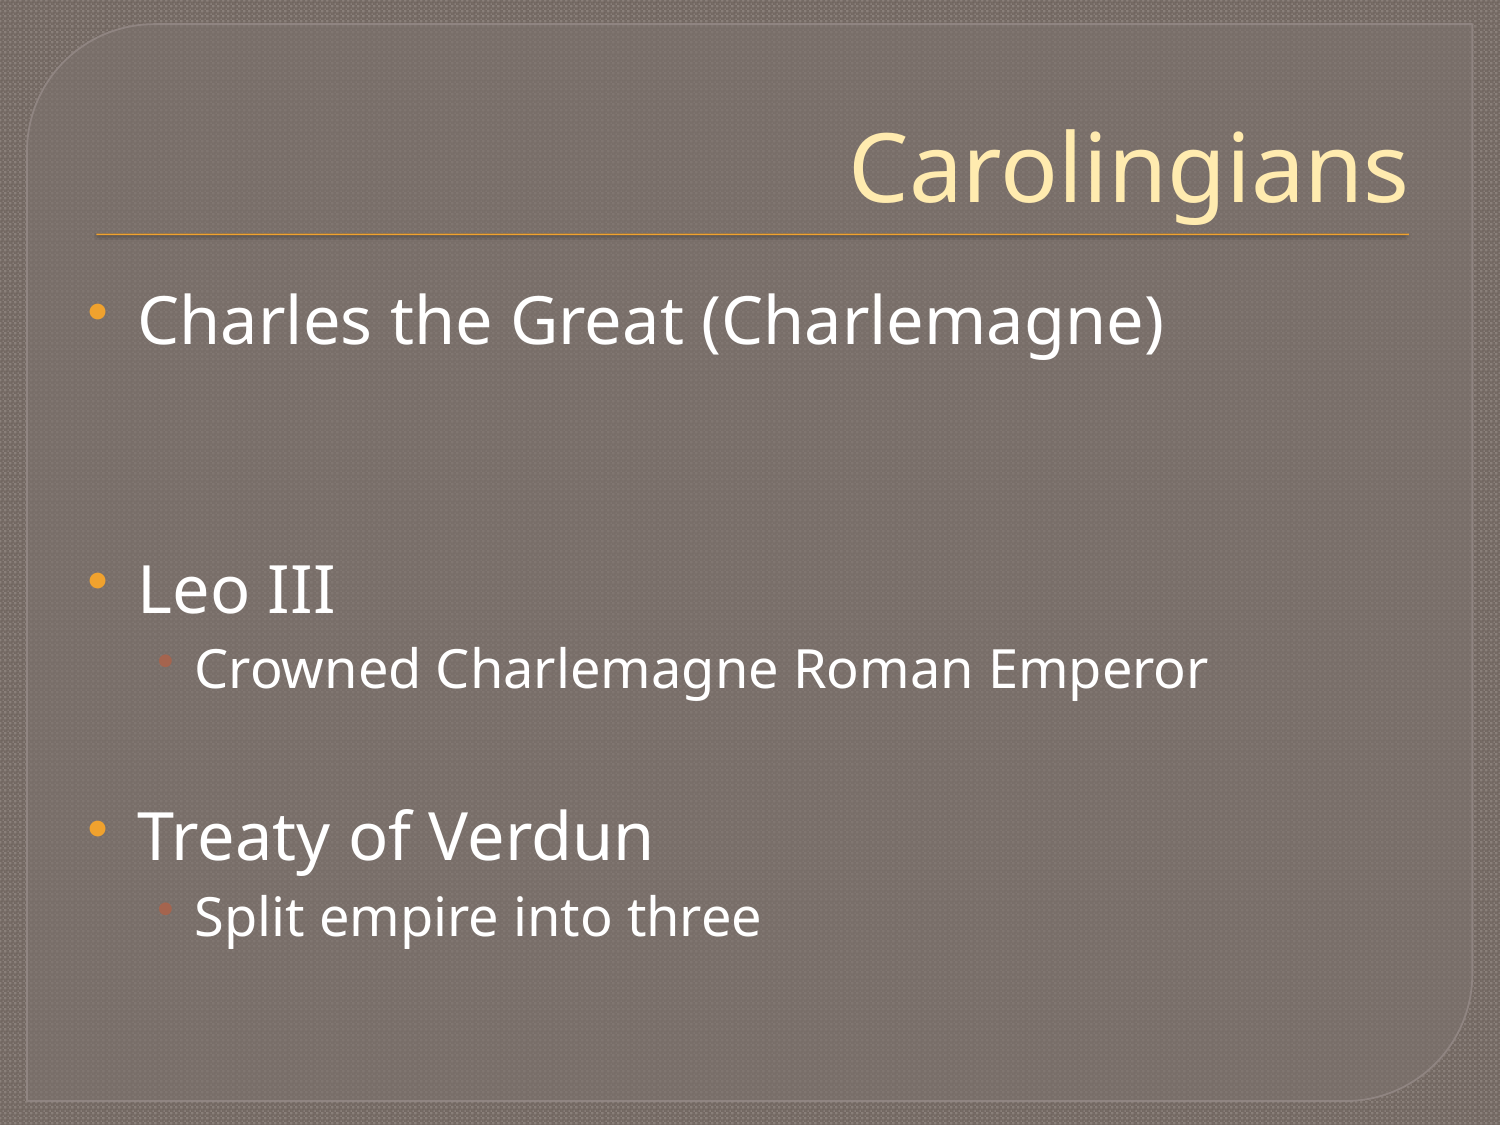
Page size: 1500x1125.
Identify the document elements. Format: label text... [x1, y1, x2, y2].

title Carolingians [75, 41, 1425, 230]
list Charles the Great (Charlemagne) Leo III Crowned Charlemagne Roman Emperor Treaty of Verdun Split empire into three [75, 270, 1425, 1013]
